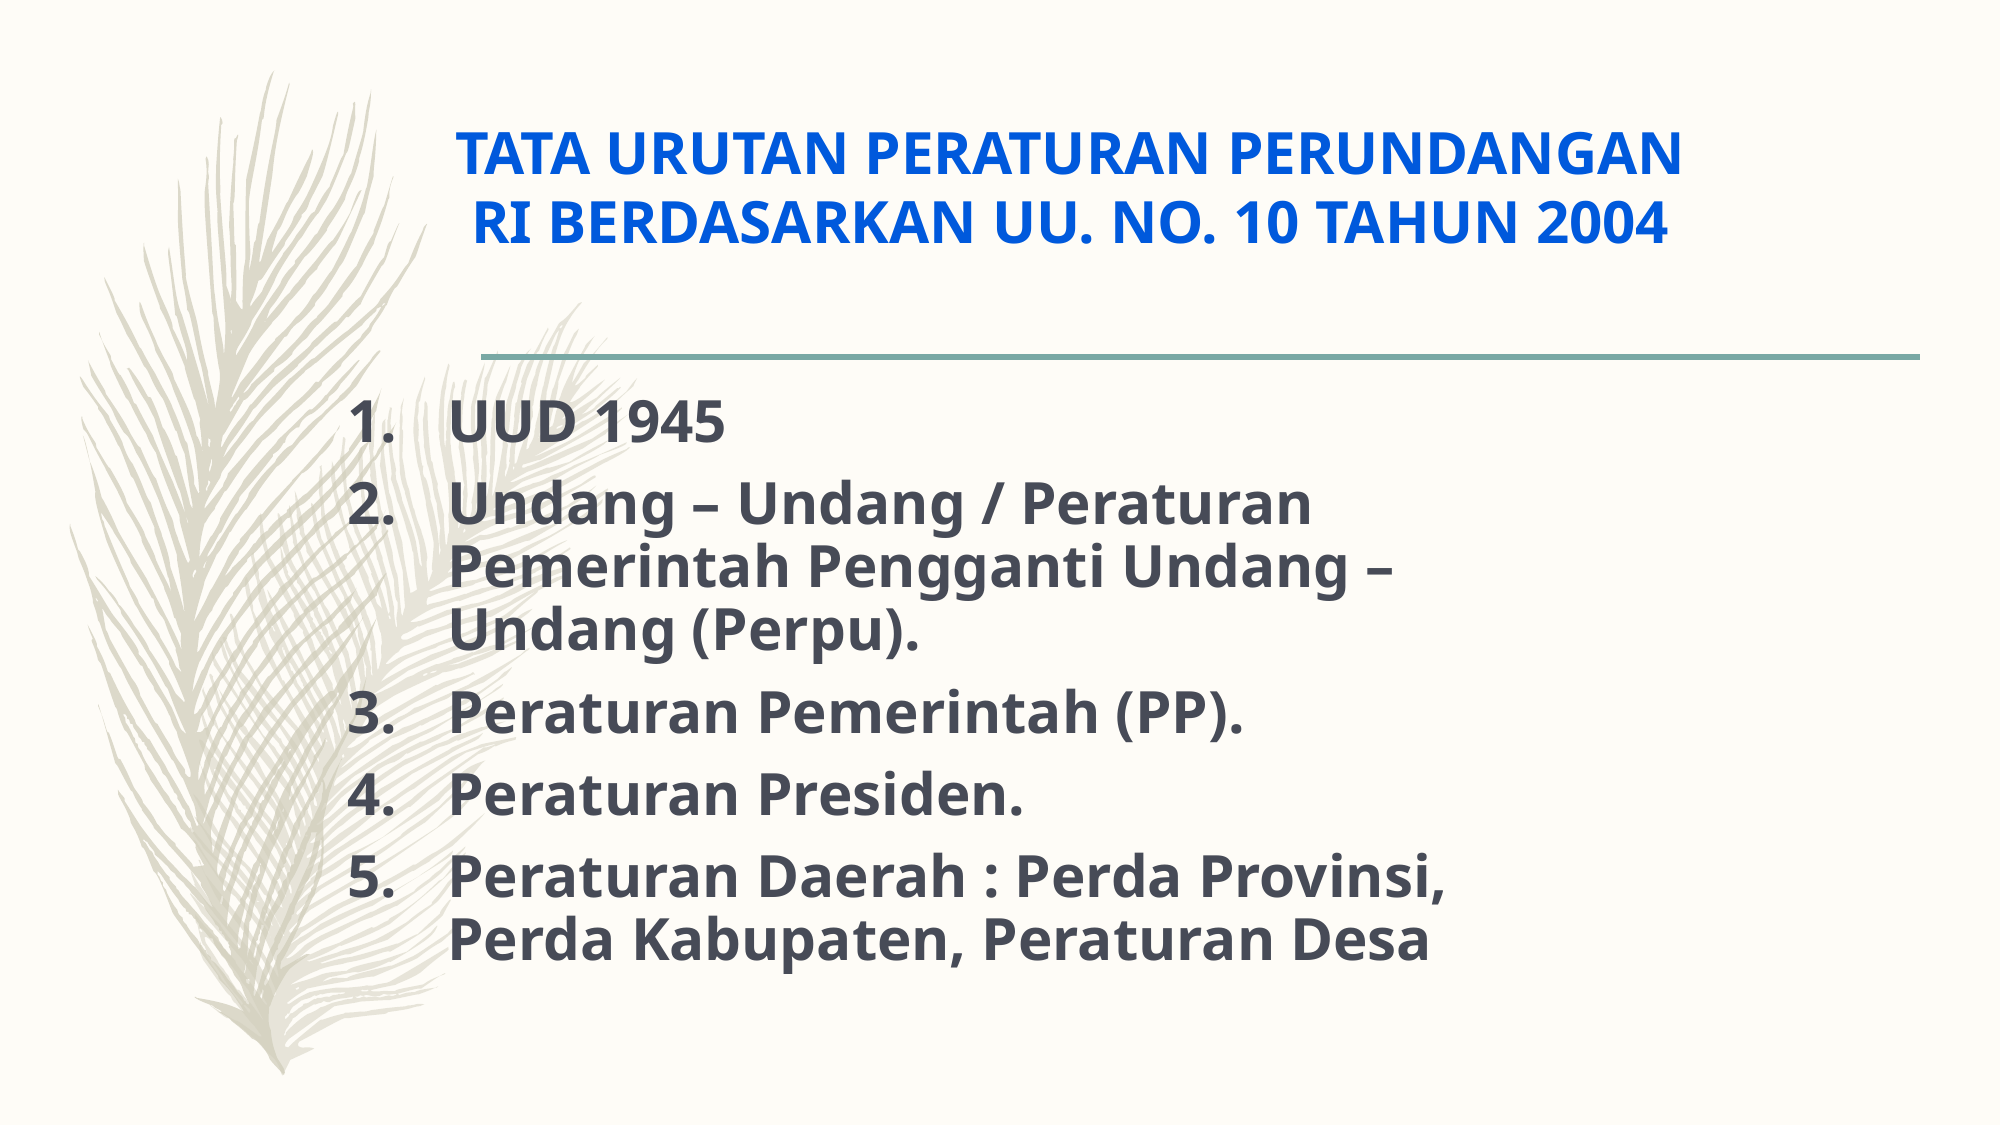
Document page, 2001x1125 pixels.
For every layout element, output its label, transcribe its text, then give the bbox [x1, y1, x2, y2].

text_box TATA URUTAN PERATURAN PERUNDANGAN RI BERDASARKAN UU. NO. 10 TAHUN 2004 [432, 111, 1708, 337]
text_box UUD 1945 Undang – Undang / Peraturan Pemerintah Pengganti Undang – Undang (Perpu). Peraturan Pemerintah (PP). Peraturan Presiden. Peraturan Daerah : Perda Provinsi, Perda Kabupaten, Peraturan Desa [332, 384, 1608, 1060]
